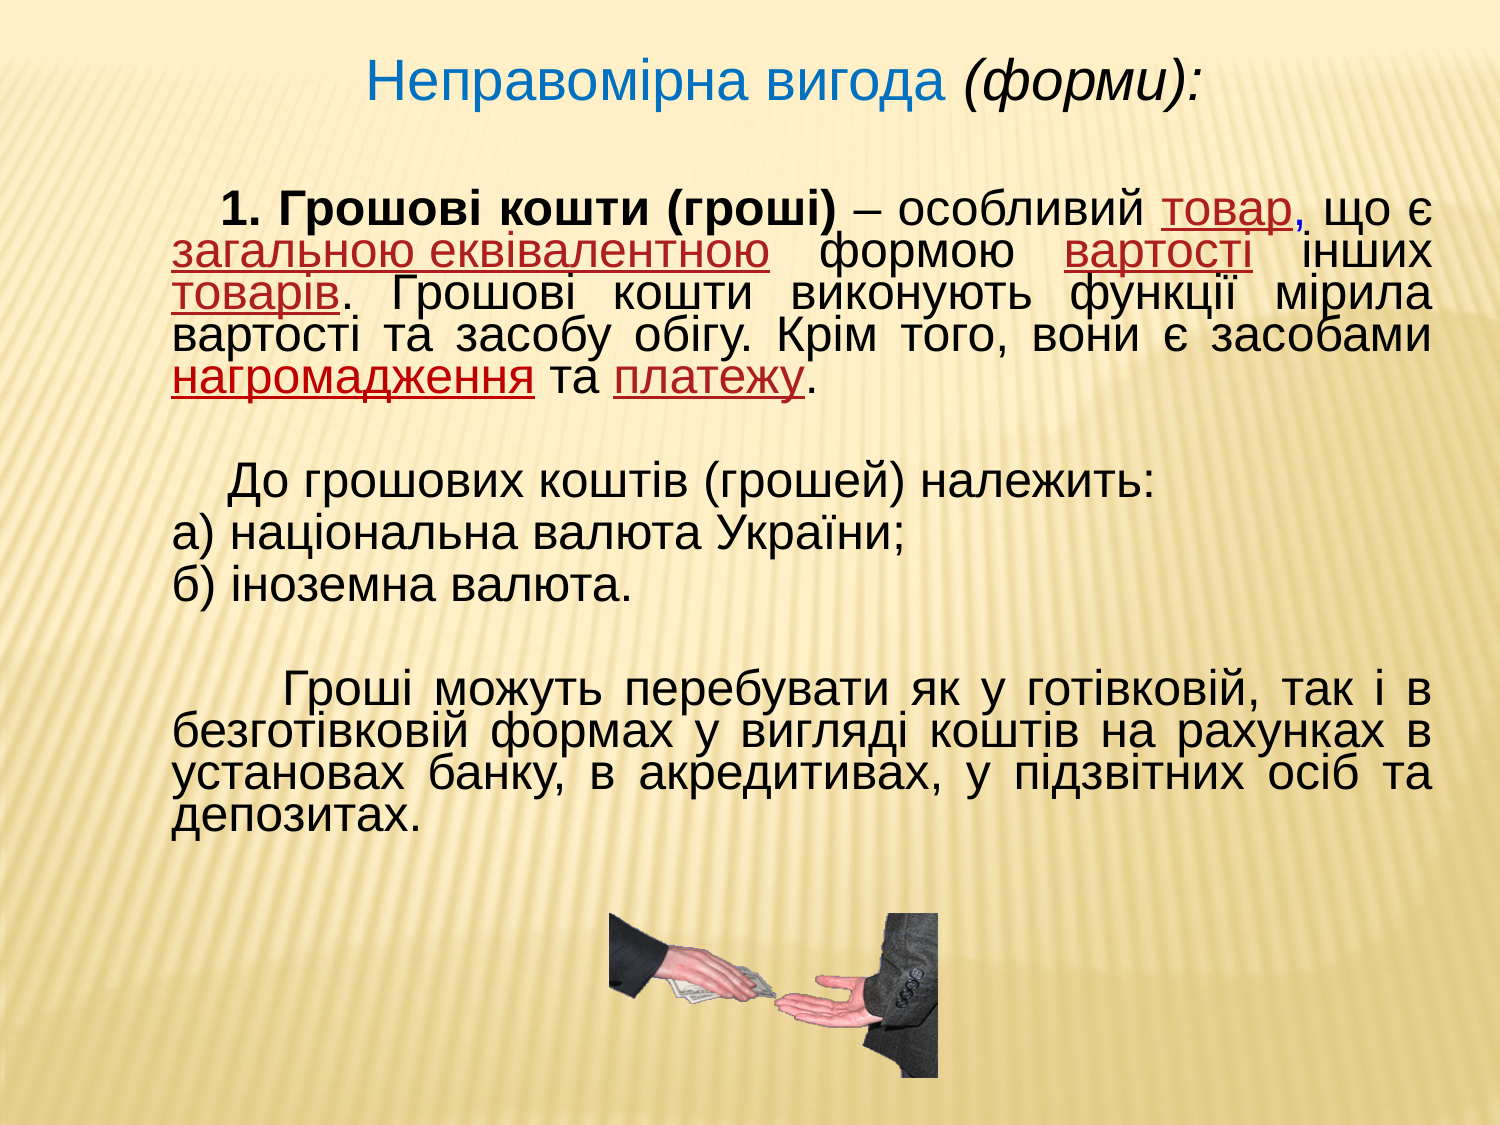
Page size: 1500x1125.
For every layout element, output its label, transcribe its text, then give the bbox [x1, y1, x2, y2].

picture [609, 913, 938, 1079]
text_box Неправомірна вигода (форми): [64, 35, 1447, 1090]
